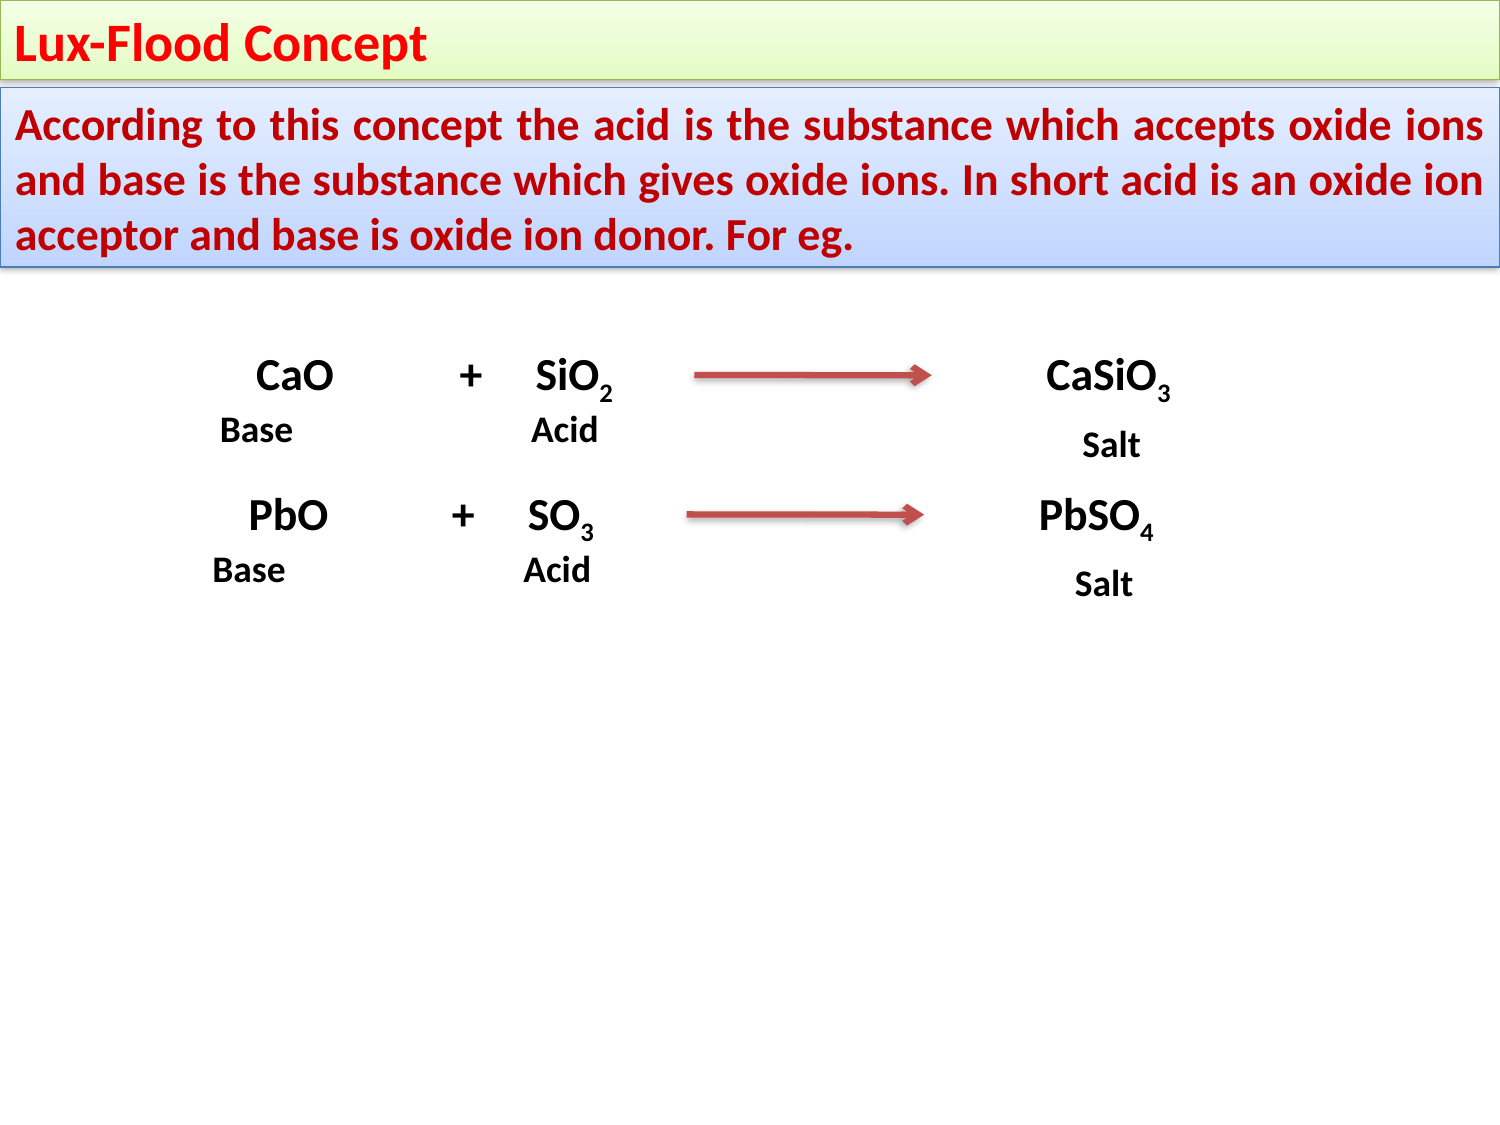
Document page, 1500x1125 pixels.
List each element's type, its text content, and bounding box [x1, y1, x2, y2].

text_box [1022, 476, 1171, 613]
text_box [197, 476, 925, 599]
text_box Lux-Flood Concept [0, 0, 1500, 80]
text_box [204, 337, 932, 459]
text_box According to this concept the acid is the substance which accepts oxide ions and base is the substance which gives oxide ions. In short acid is an oxide ion acceptor and base is oxide ion donor. For eg. [0, 87, 1500, 268]
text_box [1029, 337, 1188, 474]
